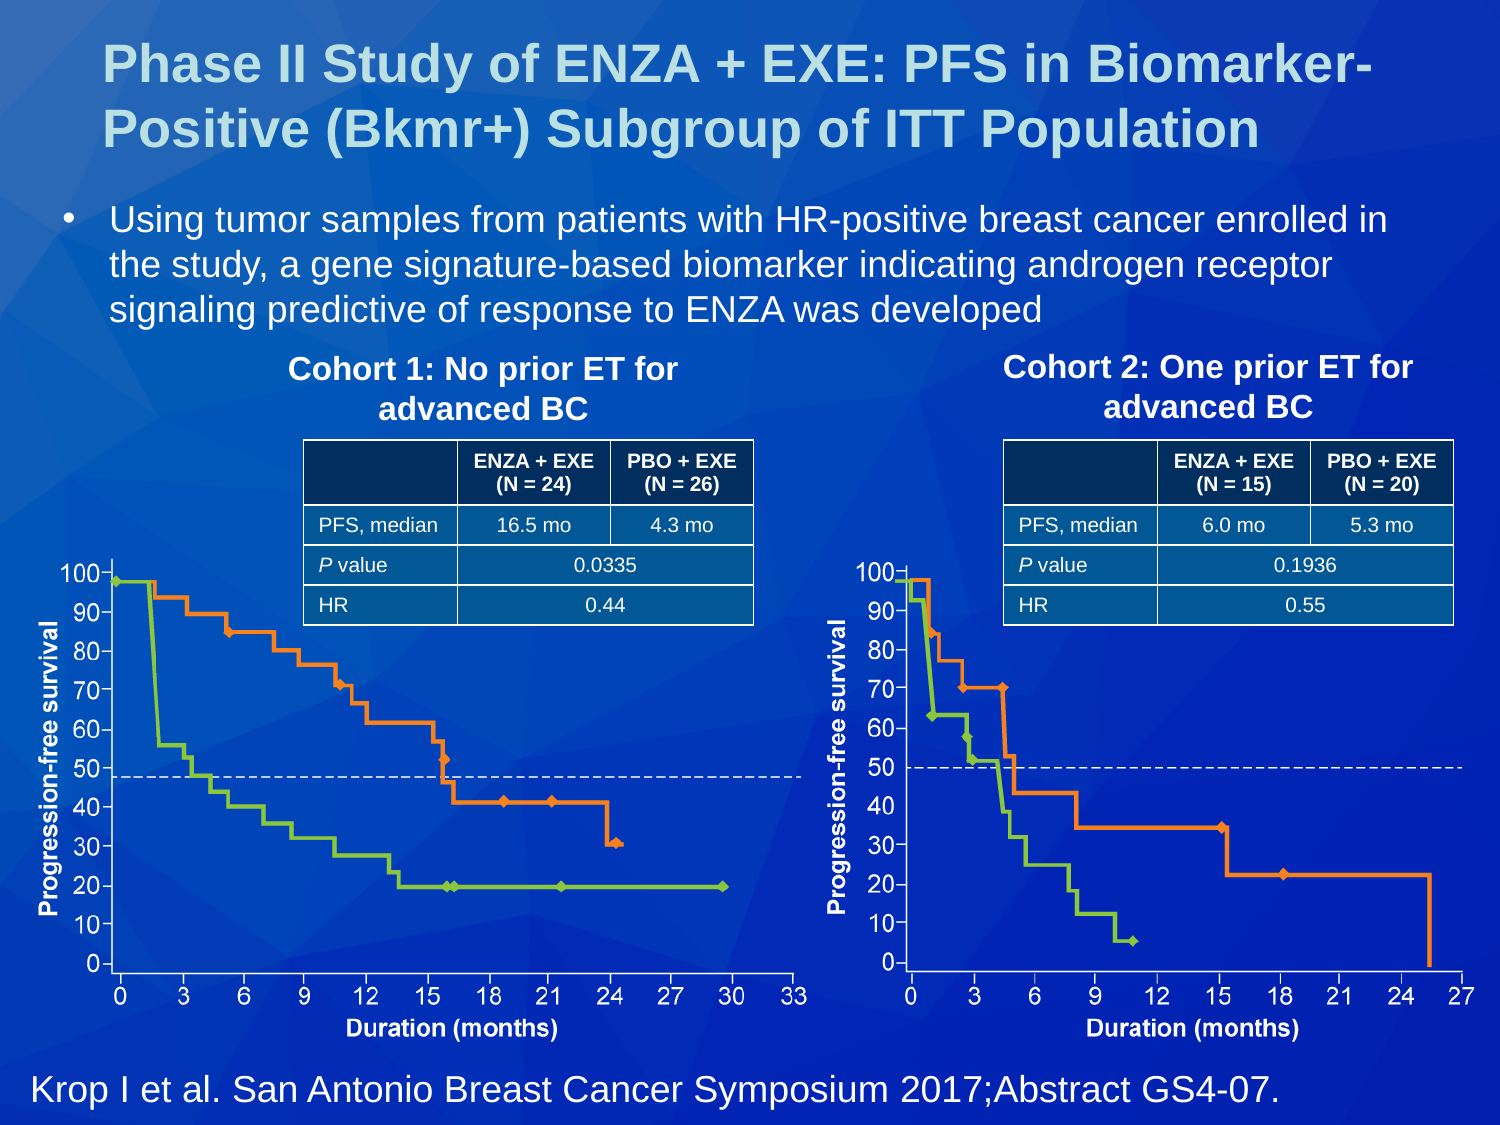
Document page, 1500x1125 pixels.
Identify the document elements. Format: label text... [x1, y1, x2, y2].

text_box Krop I et al. San Antonio Breast Cancer Symposium 2017;Abstract GS4-07. [0, 1057, 1500, 1125]
text_box Using tumor samples from patients with HR-positive breast cancer enrolled in the study, a gene signature-based biomarker indicating androgen receptor signaling predictive of response to ENZA was developed [47, 187, 1413, 338]
table_header ENZA + EXE (N = 15) [1158, 441, 1310, 504]
text_box Cohort 2: One prior ET for advanced BC [946, 337, 1472, 433]
table_header [1004, 441, 1157, 504]
table_cell 6.0 mo [1158, 506, 1310, 544]
table_header PBO + EXE (N = 20) [1311, 441, 1453, 504]
table_cell 5.3 mo [1311, 506, 1453, 544]
table_header [304, 441, 457, 504]
table_cell PFS, median [304, 506, 457, 544]
text_box Cohort 1: No prior ET for advanced BC [221, 339, 747, 434]
table_header PBO + EXE (N = 26) [611, 441, 753, 504]
table_cell 0.0335 [458, 546, 753, 556]
title Phase II Study of ENZA + EXE: PFS in Biomarker-Positive (Bkmr+) Subgroup of ITT Population [87, 0, 1413, 187]
table_header ENZA + EXE (N = 24) [458, 441, 610, 504]
table_cell P value [304, 546, 457, 556]
table_cell P value [1004, 546, 1157, 556]
table_cell PFS, median [1004, 506, 1157, 544]
picture [0, 0, 1500, 1057]
table_cell 16.5 mo [458, 506, 610, 544]
table_cell 0.1936 [1158, 546, 1453, 556]
table_cell 4.3 mo [611, 506, 753, 544]
